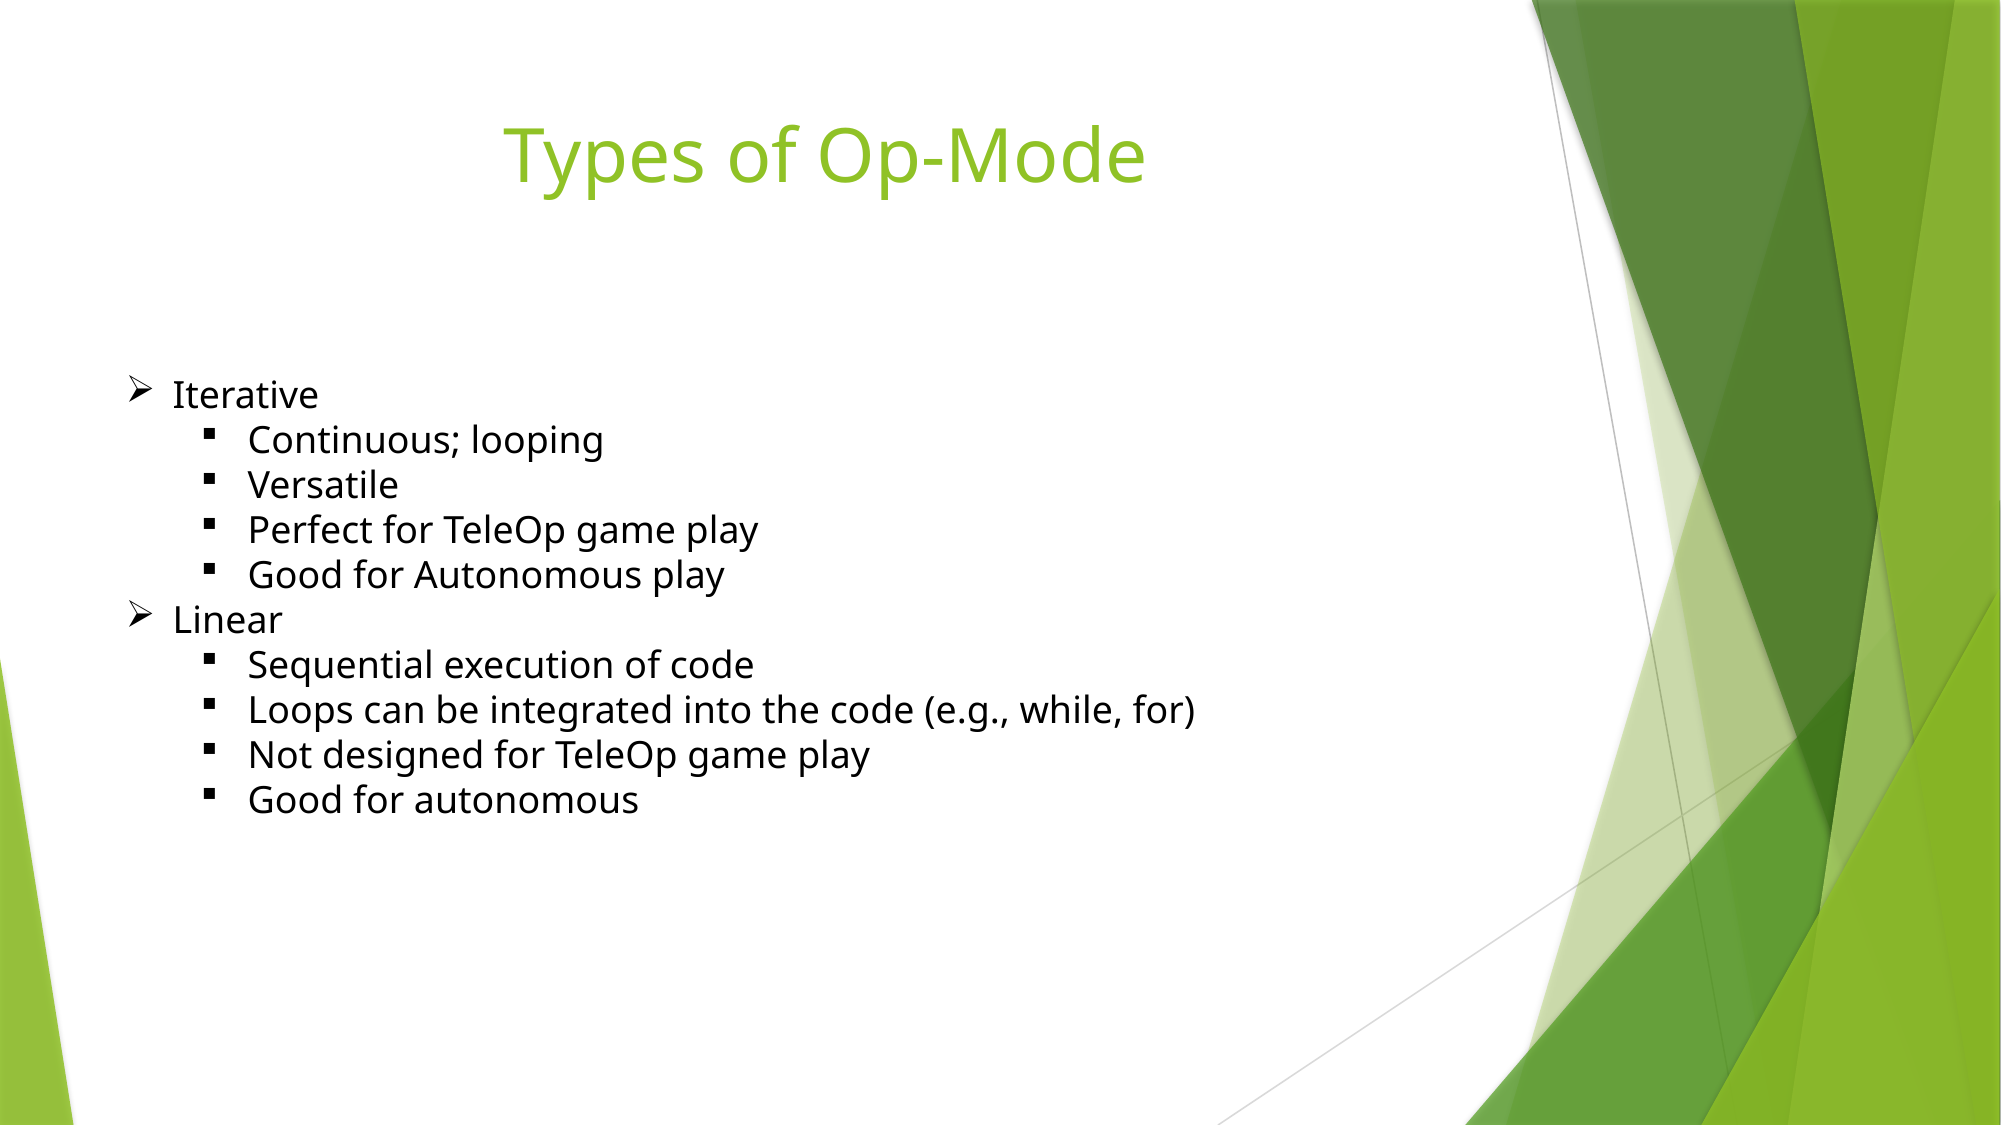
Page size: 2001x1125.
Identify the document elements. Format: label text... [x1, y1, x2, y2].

text_box Iterative Continuous; looping Versatile Perfect for TeleOp game play Good for Autonomous play Linear Sequential execution of code Loops can be integrated into the code (e.g., while, for) Not designed for TeleOp game play Good for autonomous [111, 363, 1522, 874]
title Types of Op-Mode [111, 99, 1522, 237]
